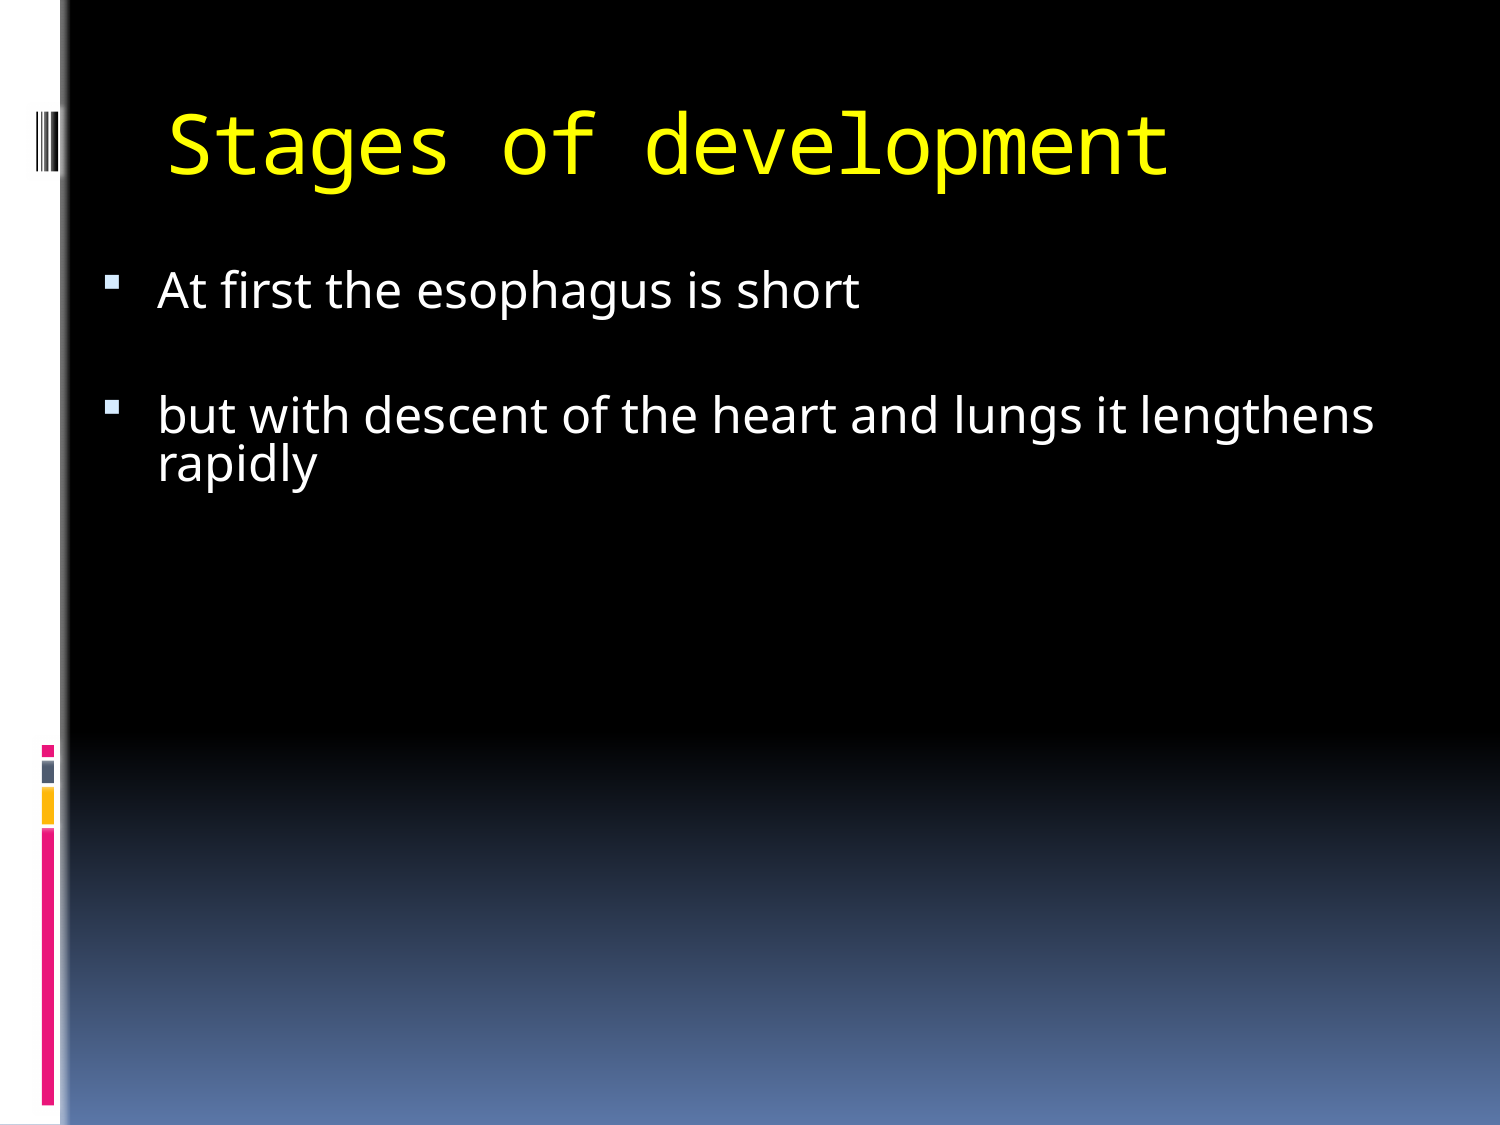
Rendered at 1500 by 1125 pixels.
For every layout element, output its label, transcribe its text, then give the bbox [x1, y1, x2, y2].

list At first the esophagus is short but with descent of the heart and lungs it lengthens rapidly [75, 262, 1425, 1005]
title Stages of development [150, 83, 1425, 234]
